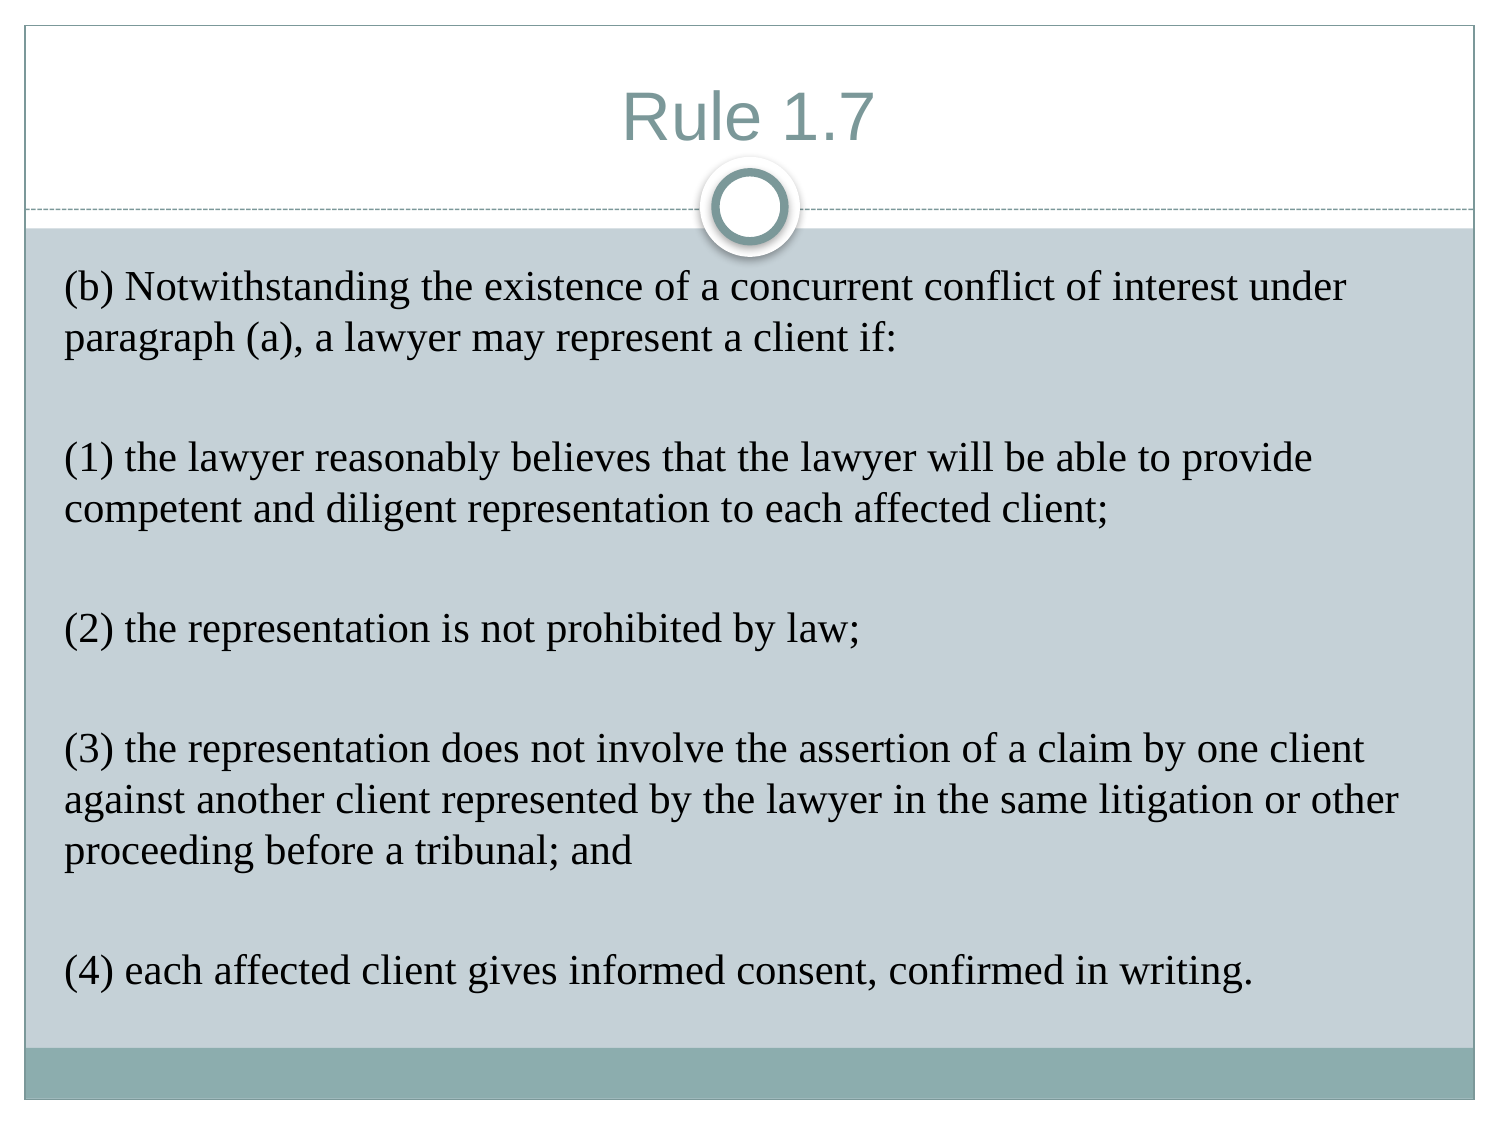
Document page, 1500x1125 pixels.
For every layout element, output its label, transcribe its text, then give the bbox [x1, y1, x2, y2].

title Rule 1.7 [49, 37, 1450, 162]
list (b) Notwithstanding the existence of a concurrent conflict of interest under paragraph (a), a lawyer may represent a client if: (1) the lawyer reasonably believes that the lawyer will be able to provide competent and diligent representation to each affected client; (2) the representation is not prohibited by law; (3) the representation does not involve the assertion of a claim by one client against another client represented by the lawyer in the same litigation or other proceeding before a tribunal; and (4) each affected client gives informed consent, confirmed in writing. [49, 250, 1445, 1001]
